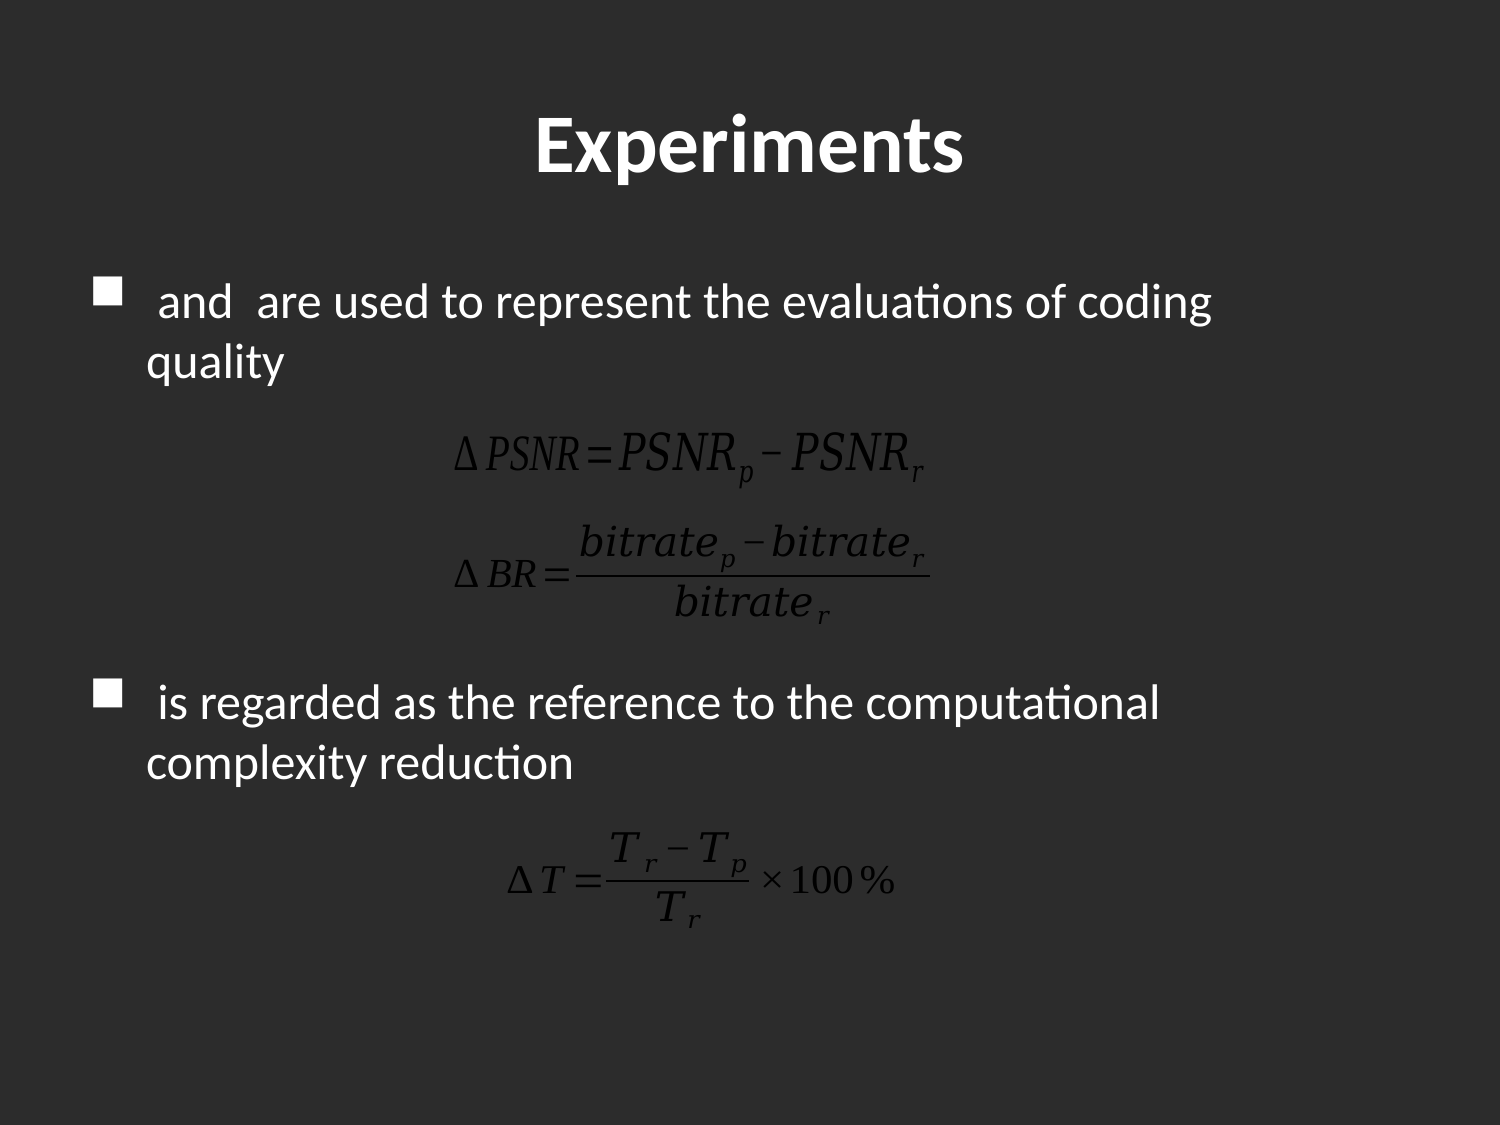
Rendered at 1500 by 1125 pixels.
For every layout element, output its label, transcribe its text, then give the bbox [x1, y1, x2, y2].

text_box Experiments [74, 45, 1425, 233]
